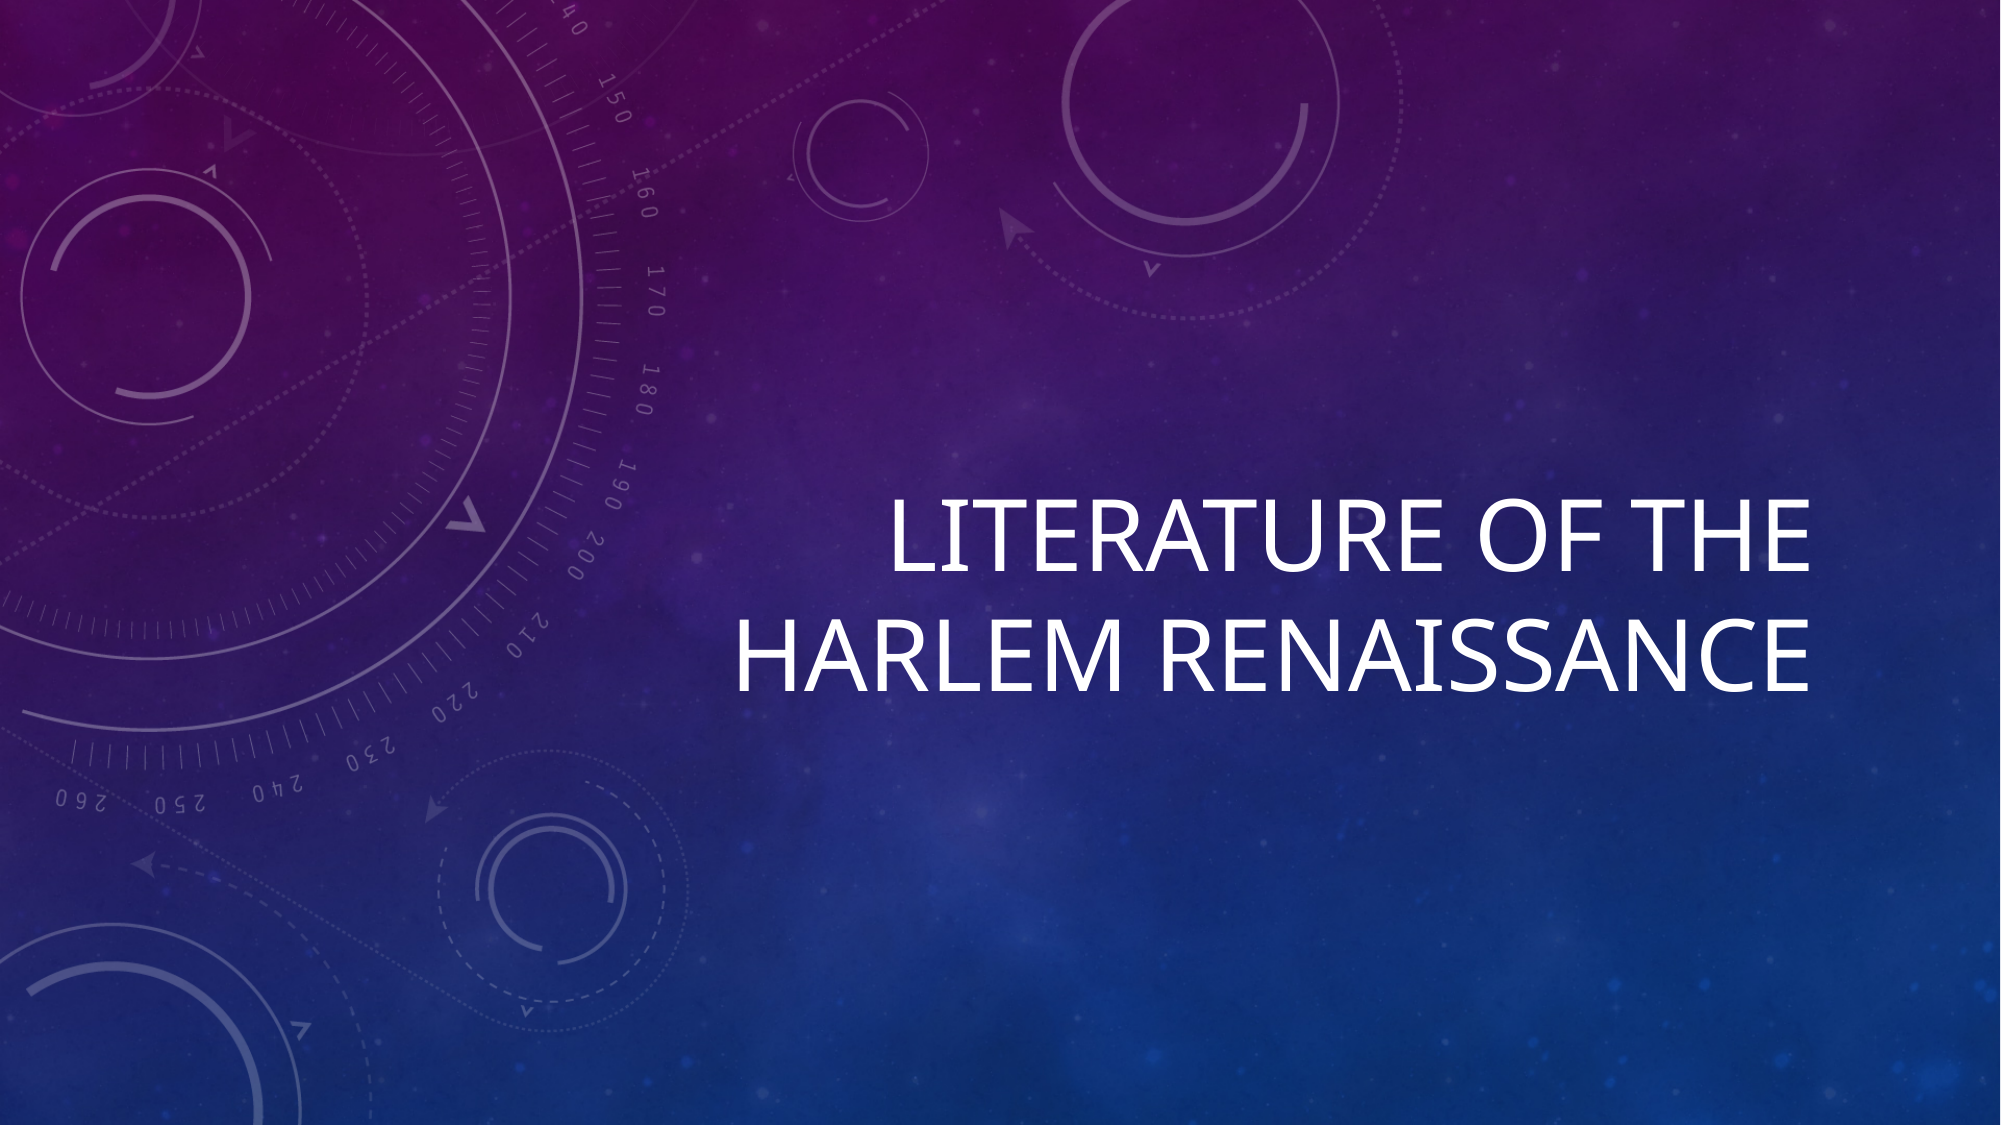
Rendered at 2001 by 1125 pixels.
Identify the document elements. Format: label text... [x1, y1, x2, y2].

picture [0, 0, 2001, 1125]
title Literature of the harlem renaissance [650, 322, 1831, 720]
